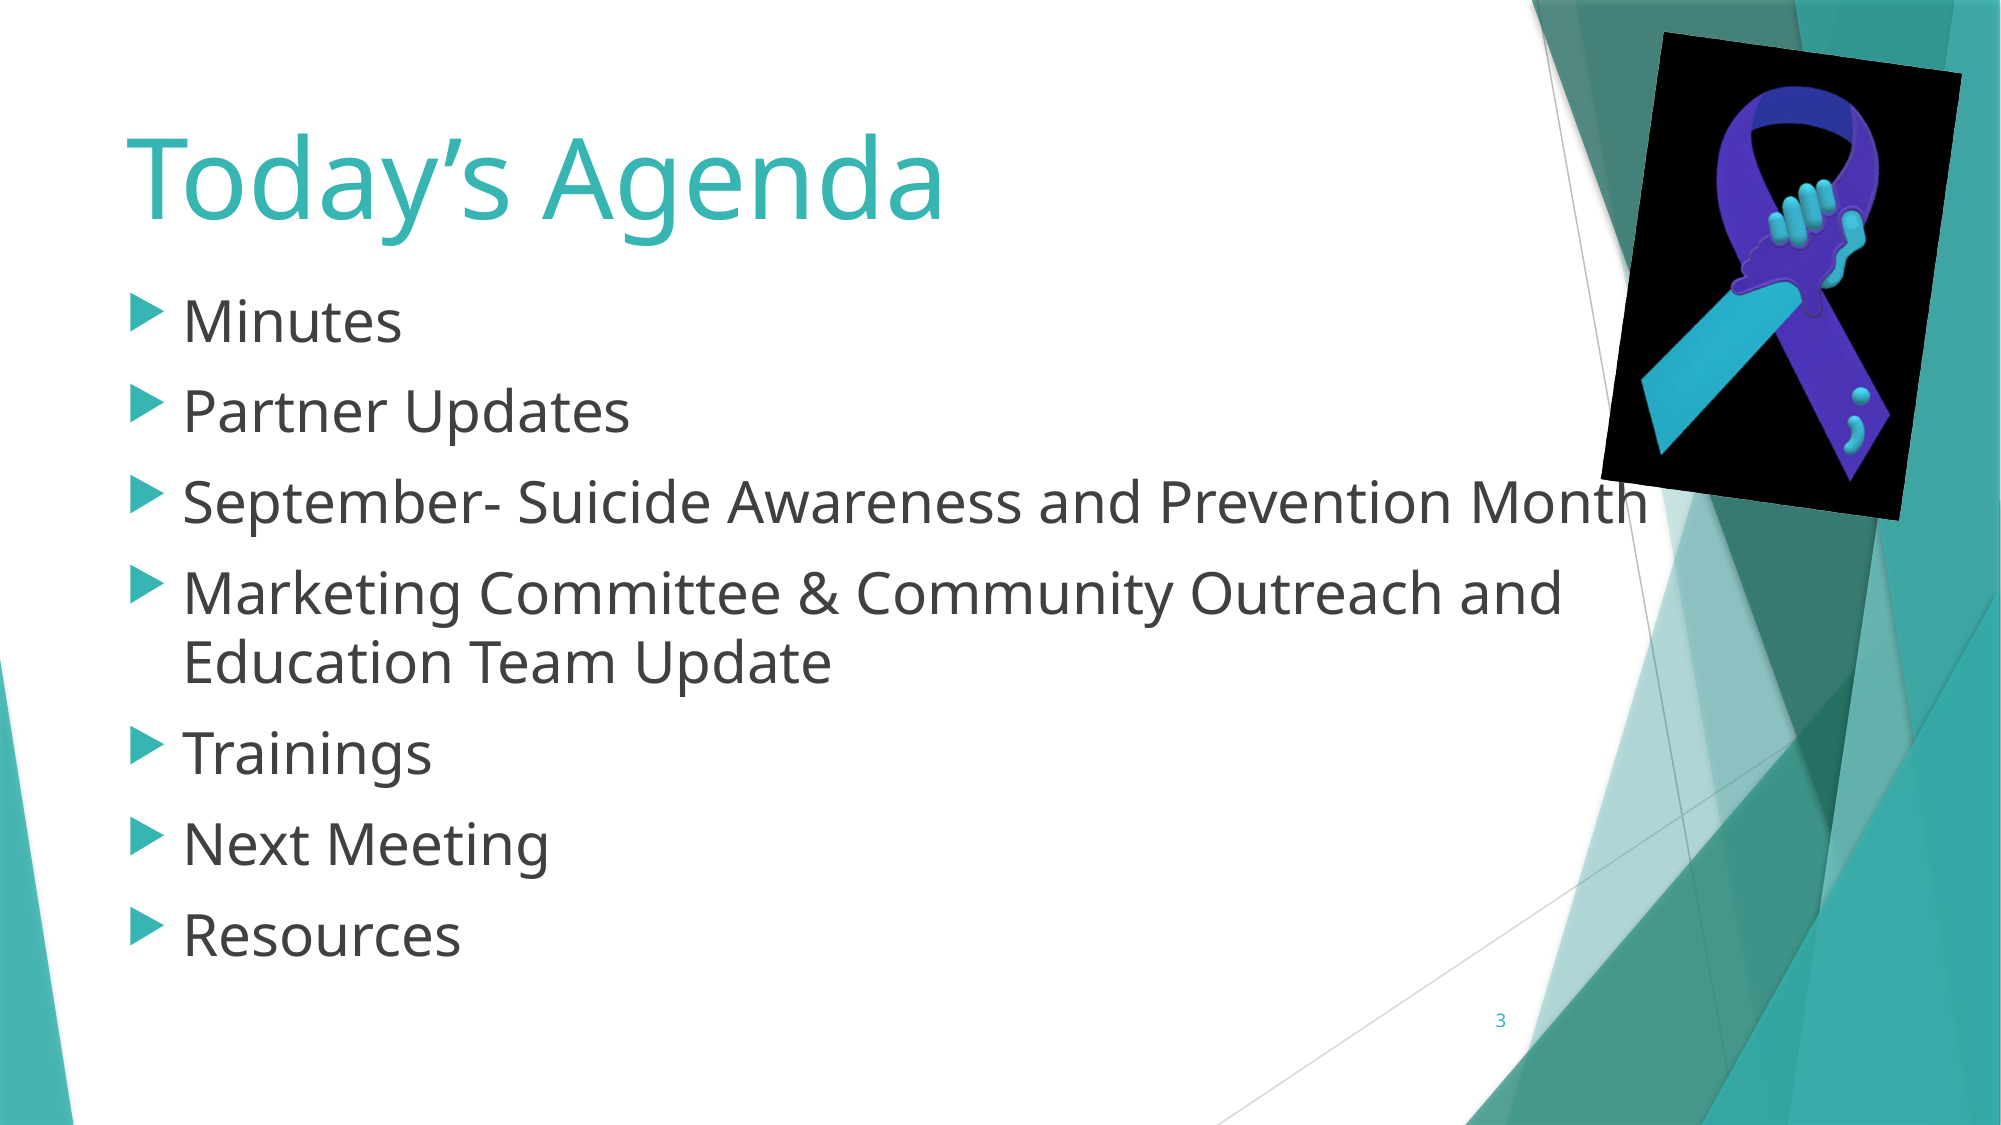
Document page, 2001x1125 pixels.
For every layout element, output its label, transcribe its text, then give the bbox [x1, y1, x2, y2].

slide_number 3 [1409, 991, 1522, 1051]
list Minutes Partner Updates September- Suicide Awareness and Prevention Month Marketing Committee & Community Outreach and Education Team Update Trainings Next Meeting Resources [111, 276, 1723, 1078]
title Today’s Agenda [111, 99, 1522, 276]
picture [1601, 32, 1962, 520]
